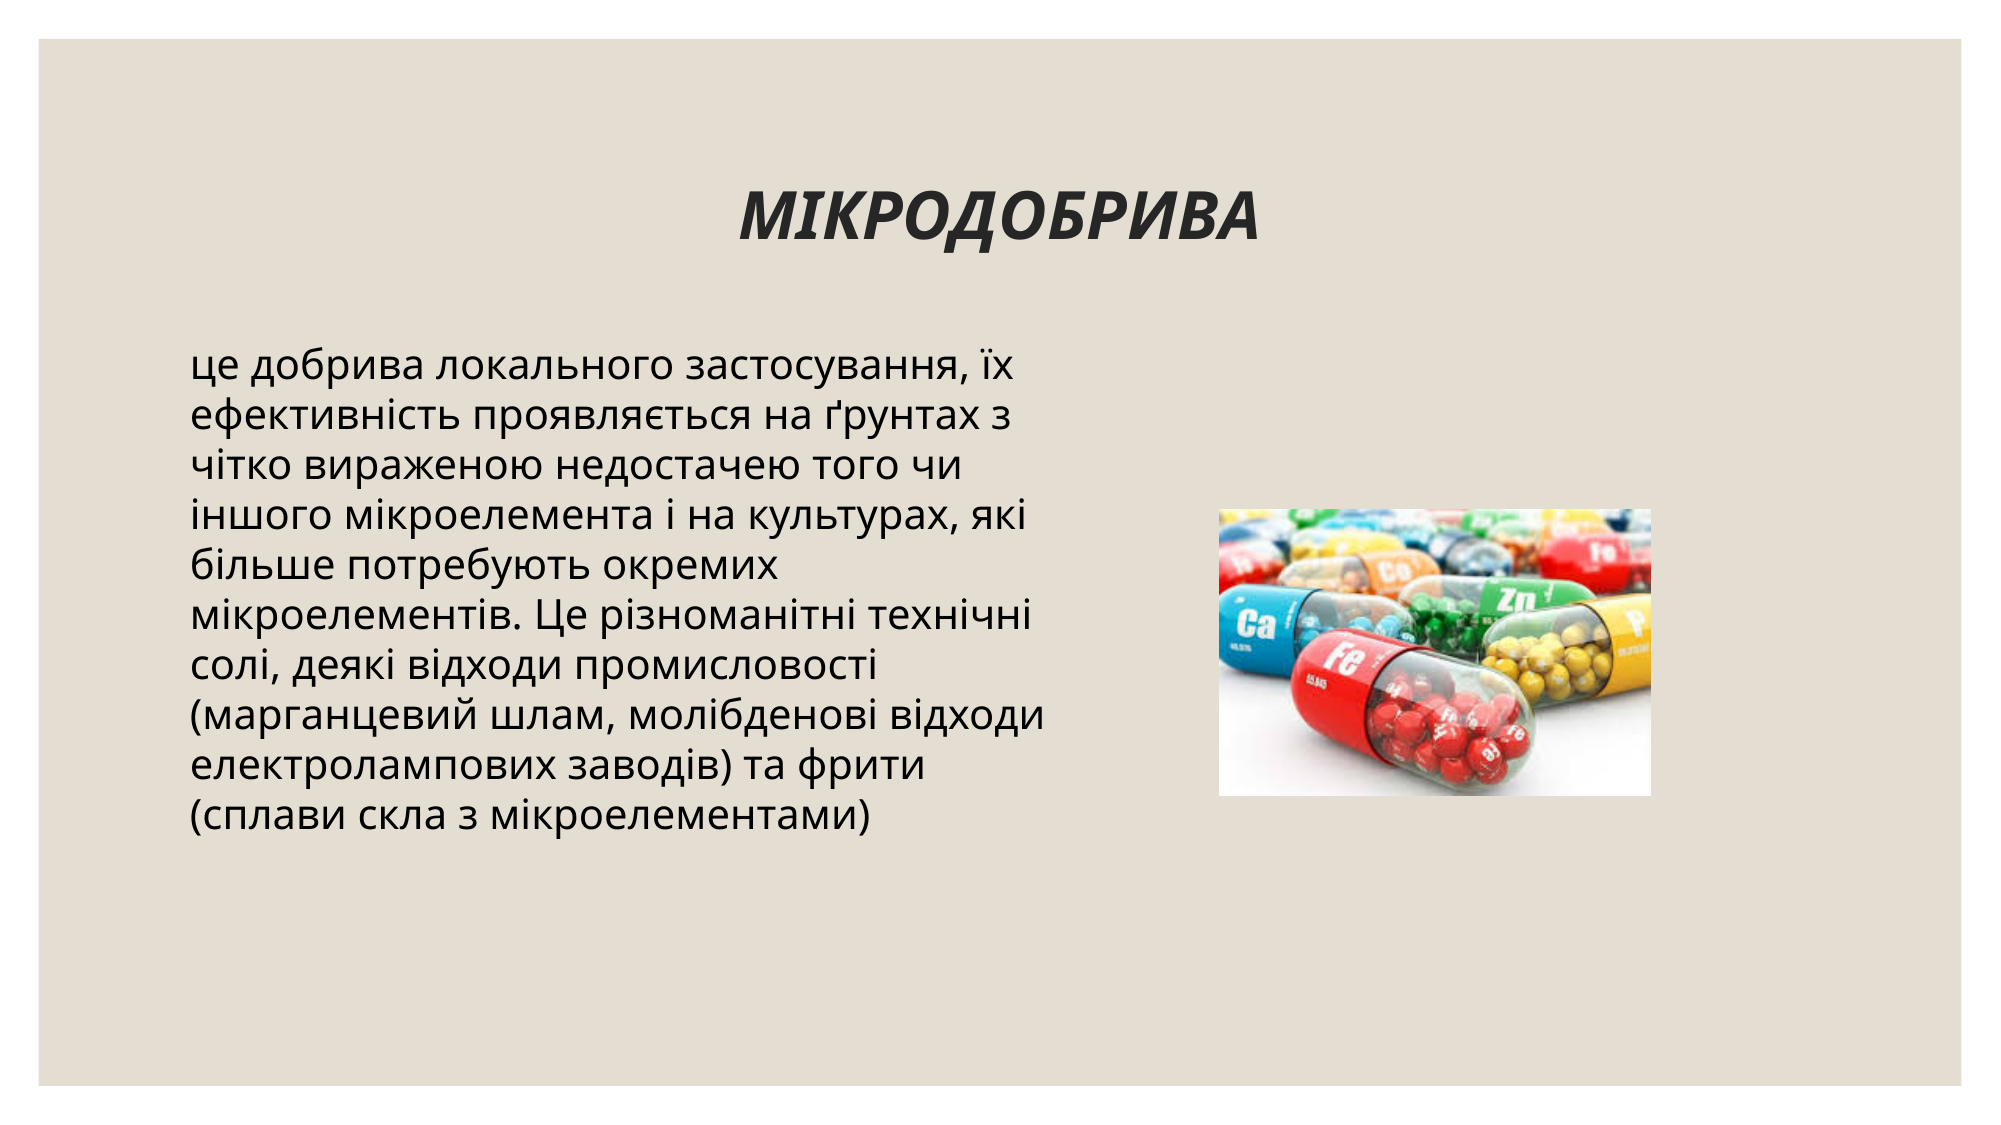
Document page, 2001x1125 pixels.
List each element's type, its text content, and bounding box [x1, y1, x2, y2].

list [1219, 509, 1651, 796]
title МІКРОДОБРИВА [174, 105, 1825, 331]
list це добрива локального застосування, їх ефективність проявляється на ґрунтах з чітко вираженою недостачею того чи іншого мікроелемента і на культурах, які більше потребують окремих мікроелементів. Це різноманітні технічні солі, деякі відходи промисловості (марганцевий шлам, молібденові відходи електролампових заводів) та фрити (сплави скла з мікроелементами) [174, 330, 1069, 946]
